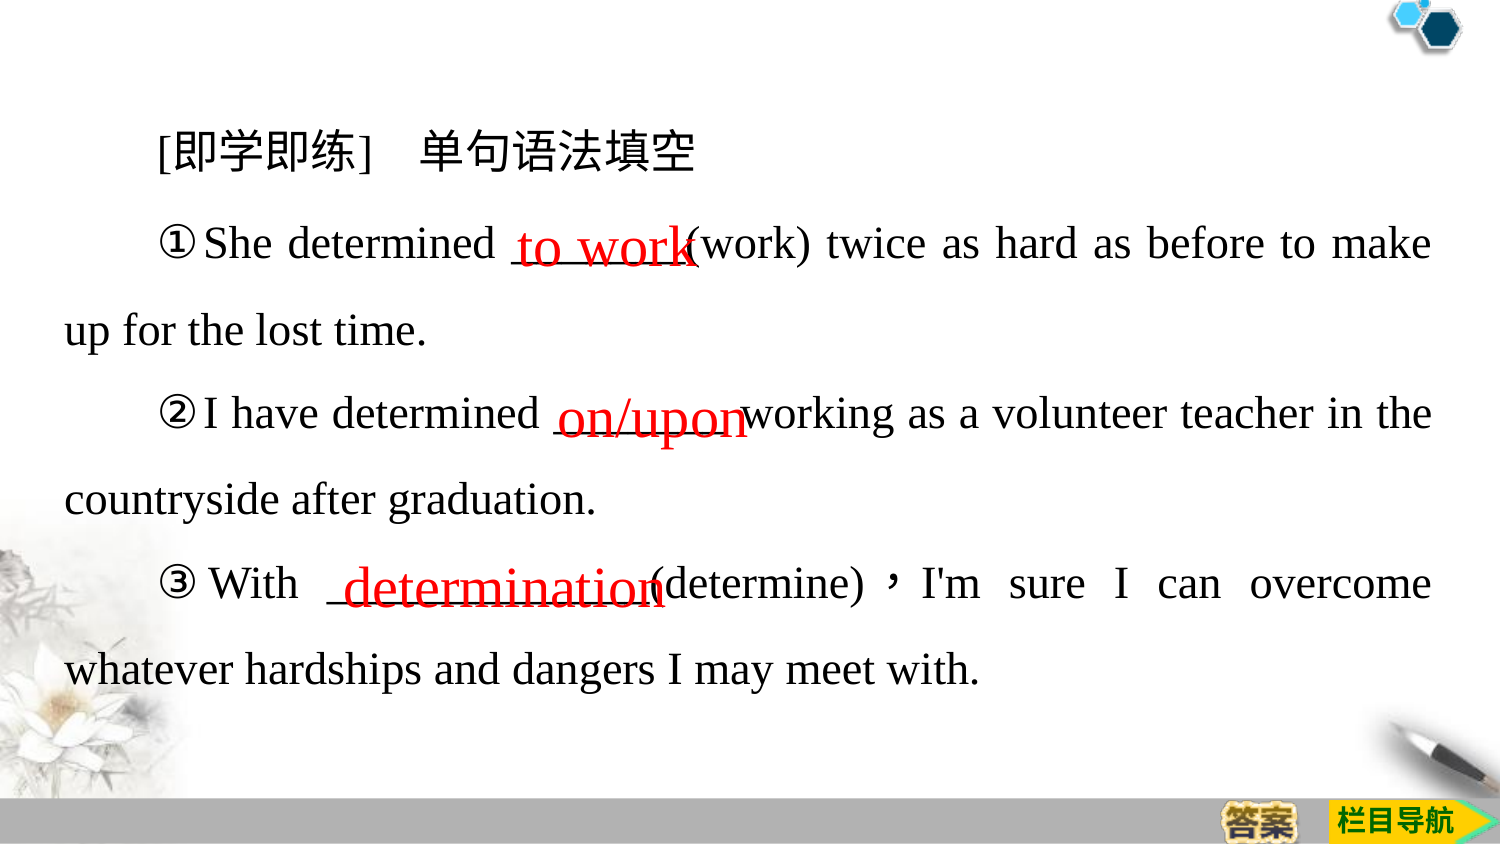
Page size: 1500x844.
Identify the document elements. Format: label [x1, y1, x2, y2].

picture [0, 0, 1500, 798]
picture [1329, 800, 1500, 844]
picture [1219, 799, 1301, 844]
text_box [64, 122, 1436, 722]
